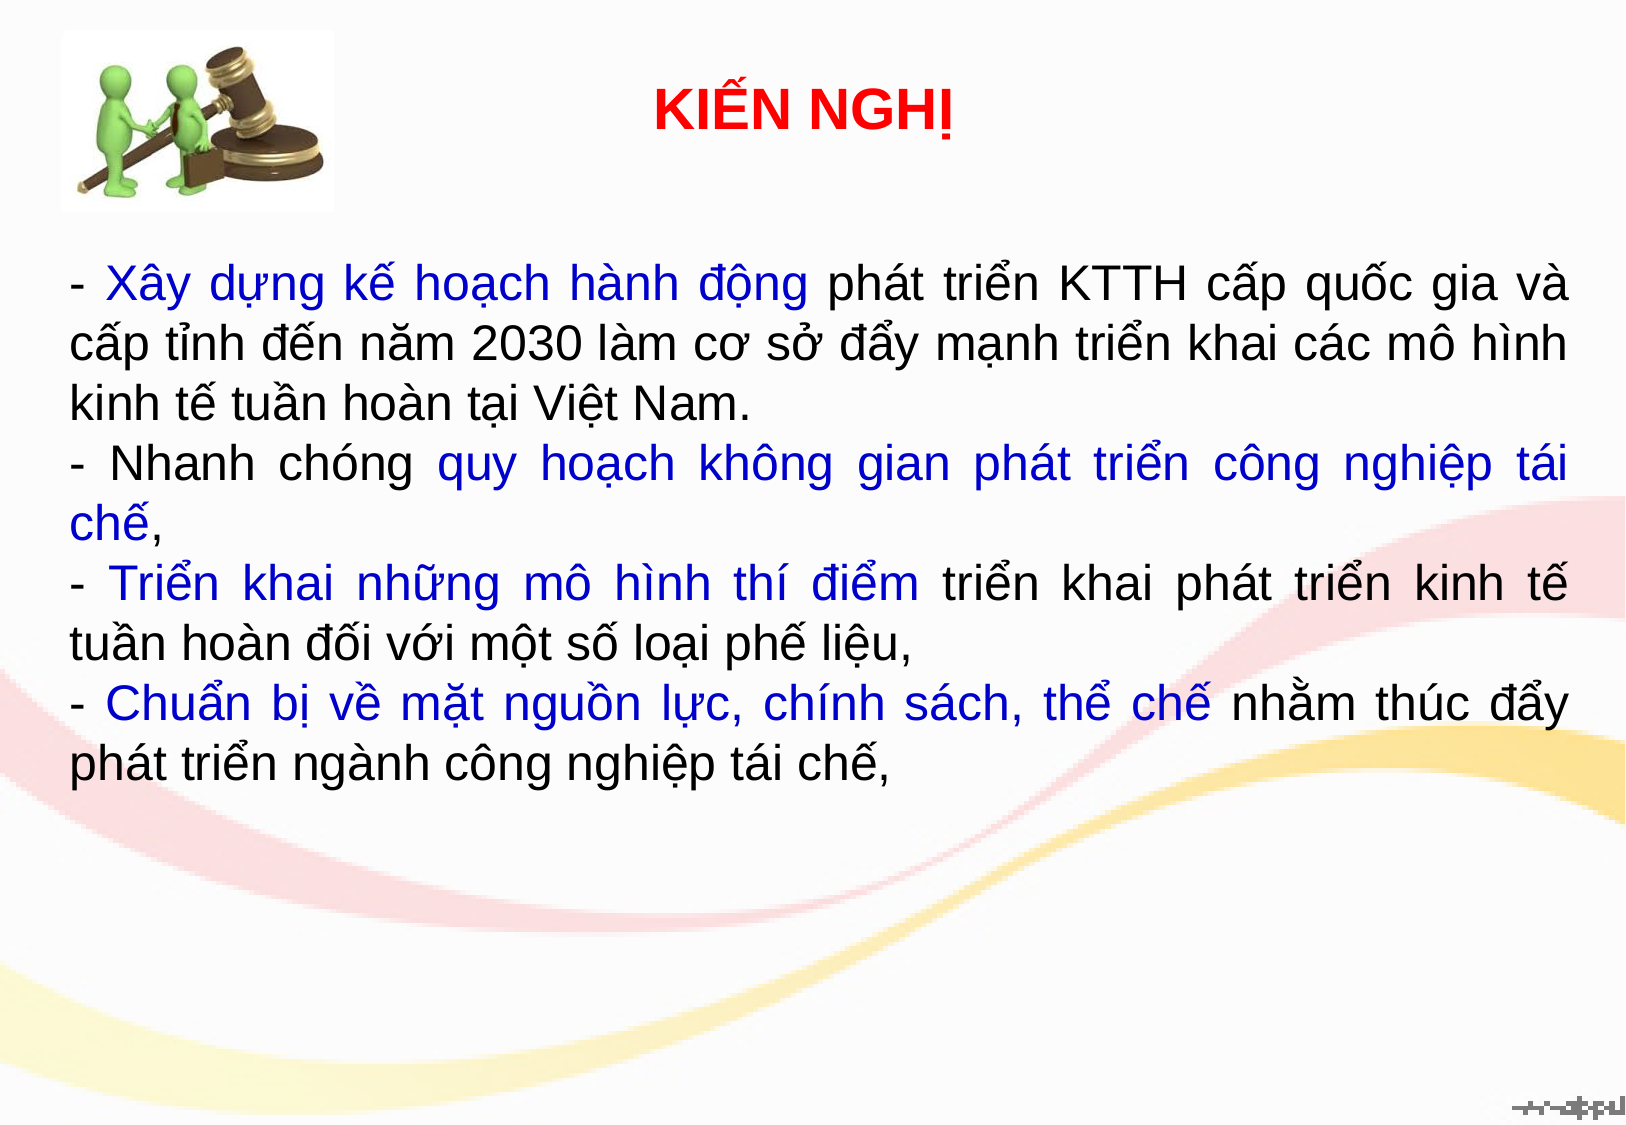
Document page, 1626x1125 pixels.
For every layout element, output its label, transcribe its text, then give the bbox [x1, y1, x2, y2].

text_box - Xây dựng kế hoạch hành động phát triển KTTH cấp quốc gia và cấp tỉnh đến năm 2030 làm cơ sở đẩy mạnh triển khai các mô hình kinh tế tuần hoàn tại Việt Nam. - Nhanh chóng quy hoạch không gian phát triển công nghiệp tái chế, - Triển khai những mô hình thí điểm triển khai phát triển kinh tế tuần hoàn đối với một số loại phế liệu, - Chuẩn bị về mặt nguồn lực, chính sách, thể chế nhằm thúc đẩy phát triển ngành công nghiệp tái chế, [55, 243, 1585, 858]
text_box KIẾN NGHỊ [415, 64, 1192, 149]
picture [0, 0, 1626, 1125]
